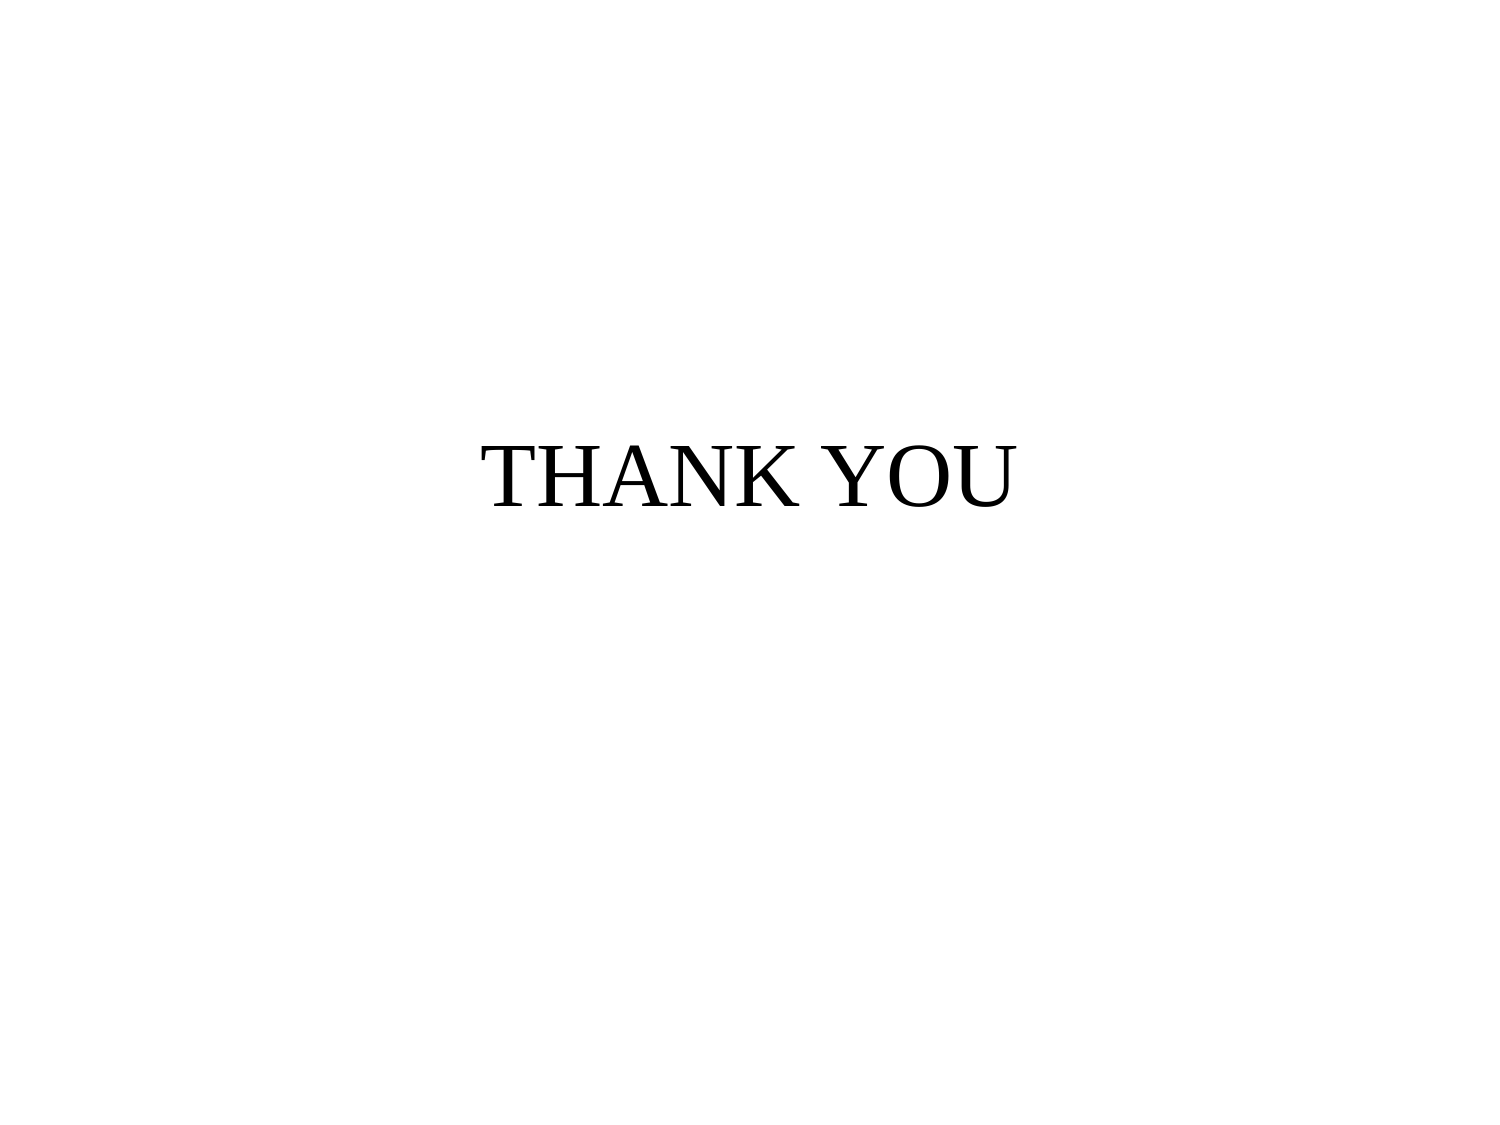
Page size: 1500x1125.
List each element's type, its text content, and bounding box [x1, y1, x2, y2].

title THANK YOU [112, 349, 1388, 591]
